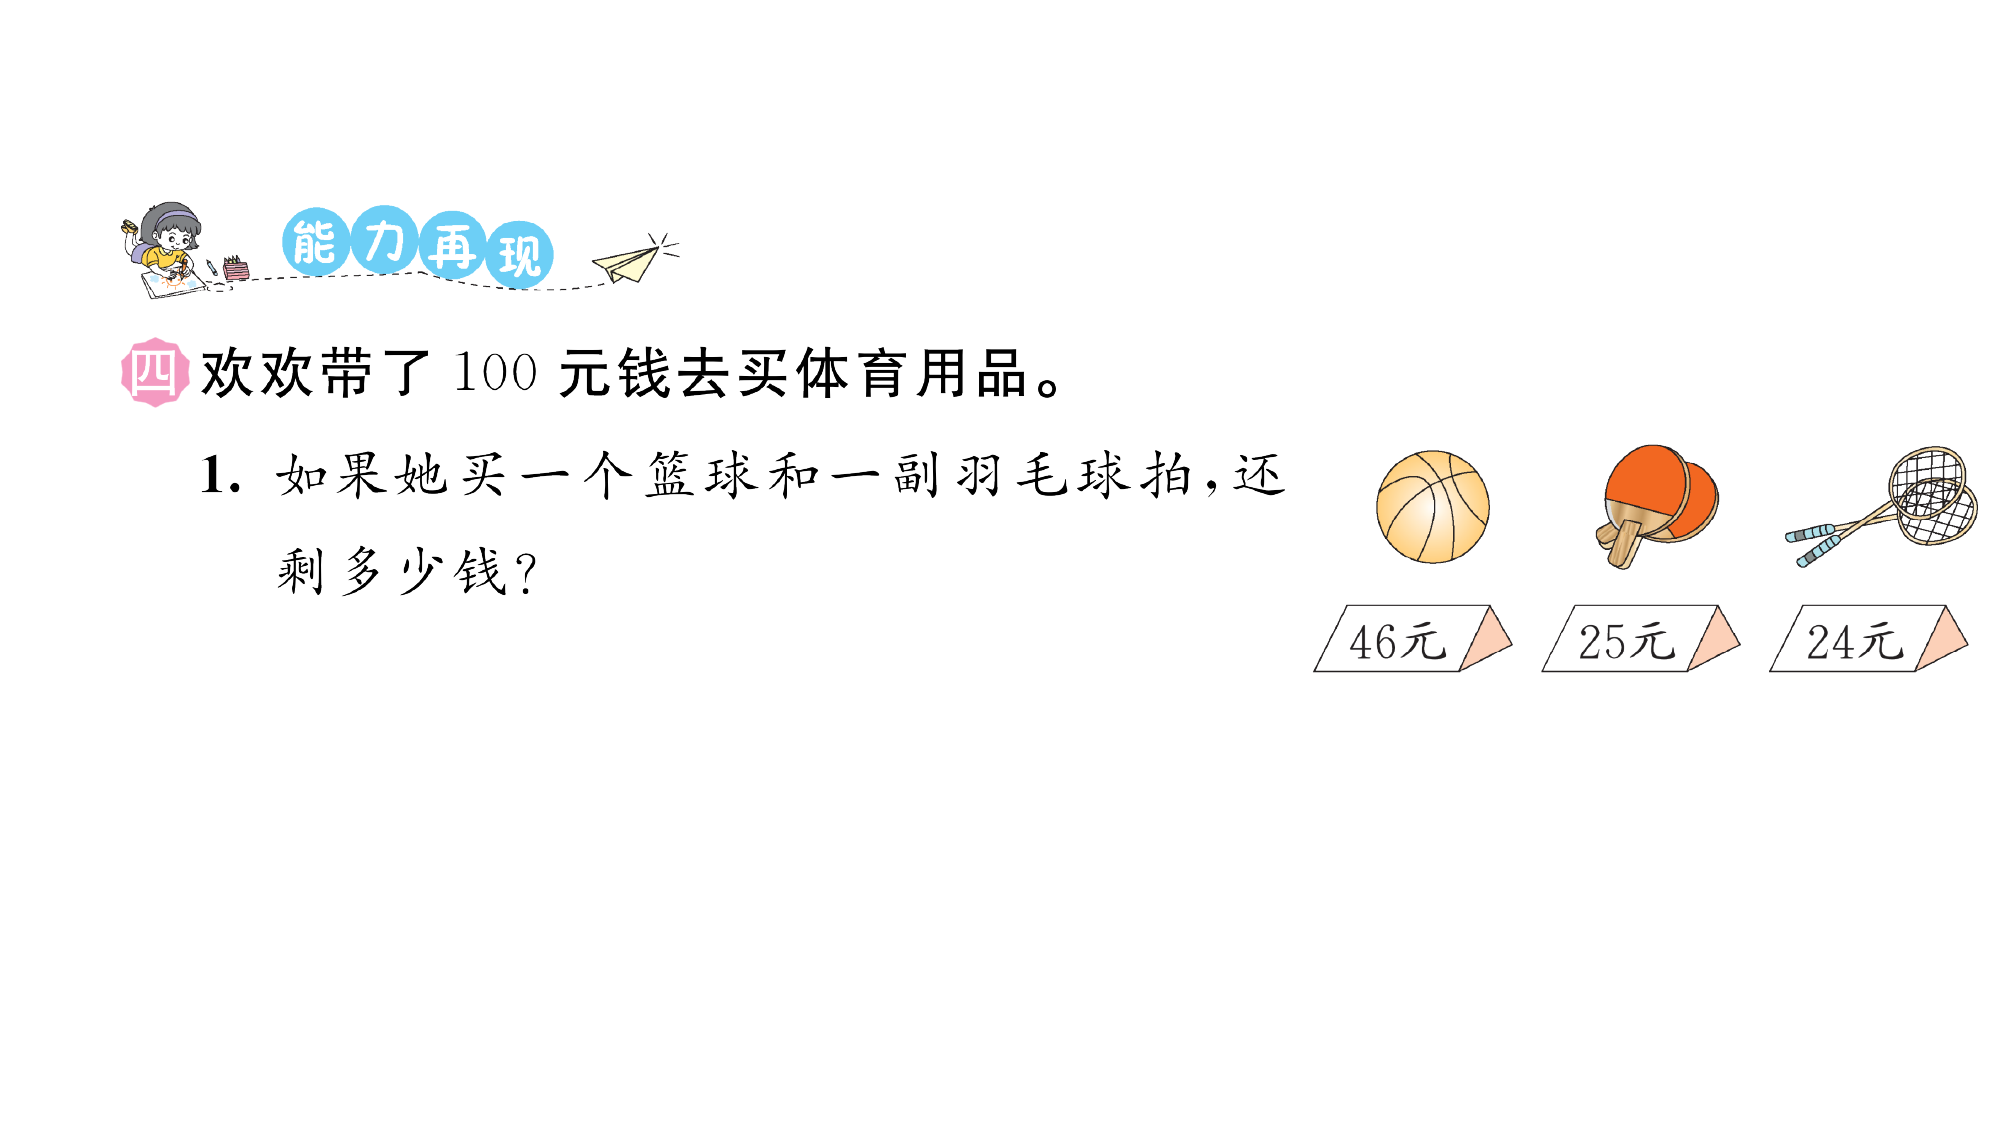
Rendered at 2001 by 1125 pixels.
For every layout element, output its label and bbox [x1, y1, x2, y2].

picture [118, 177, 2000, 815]
